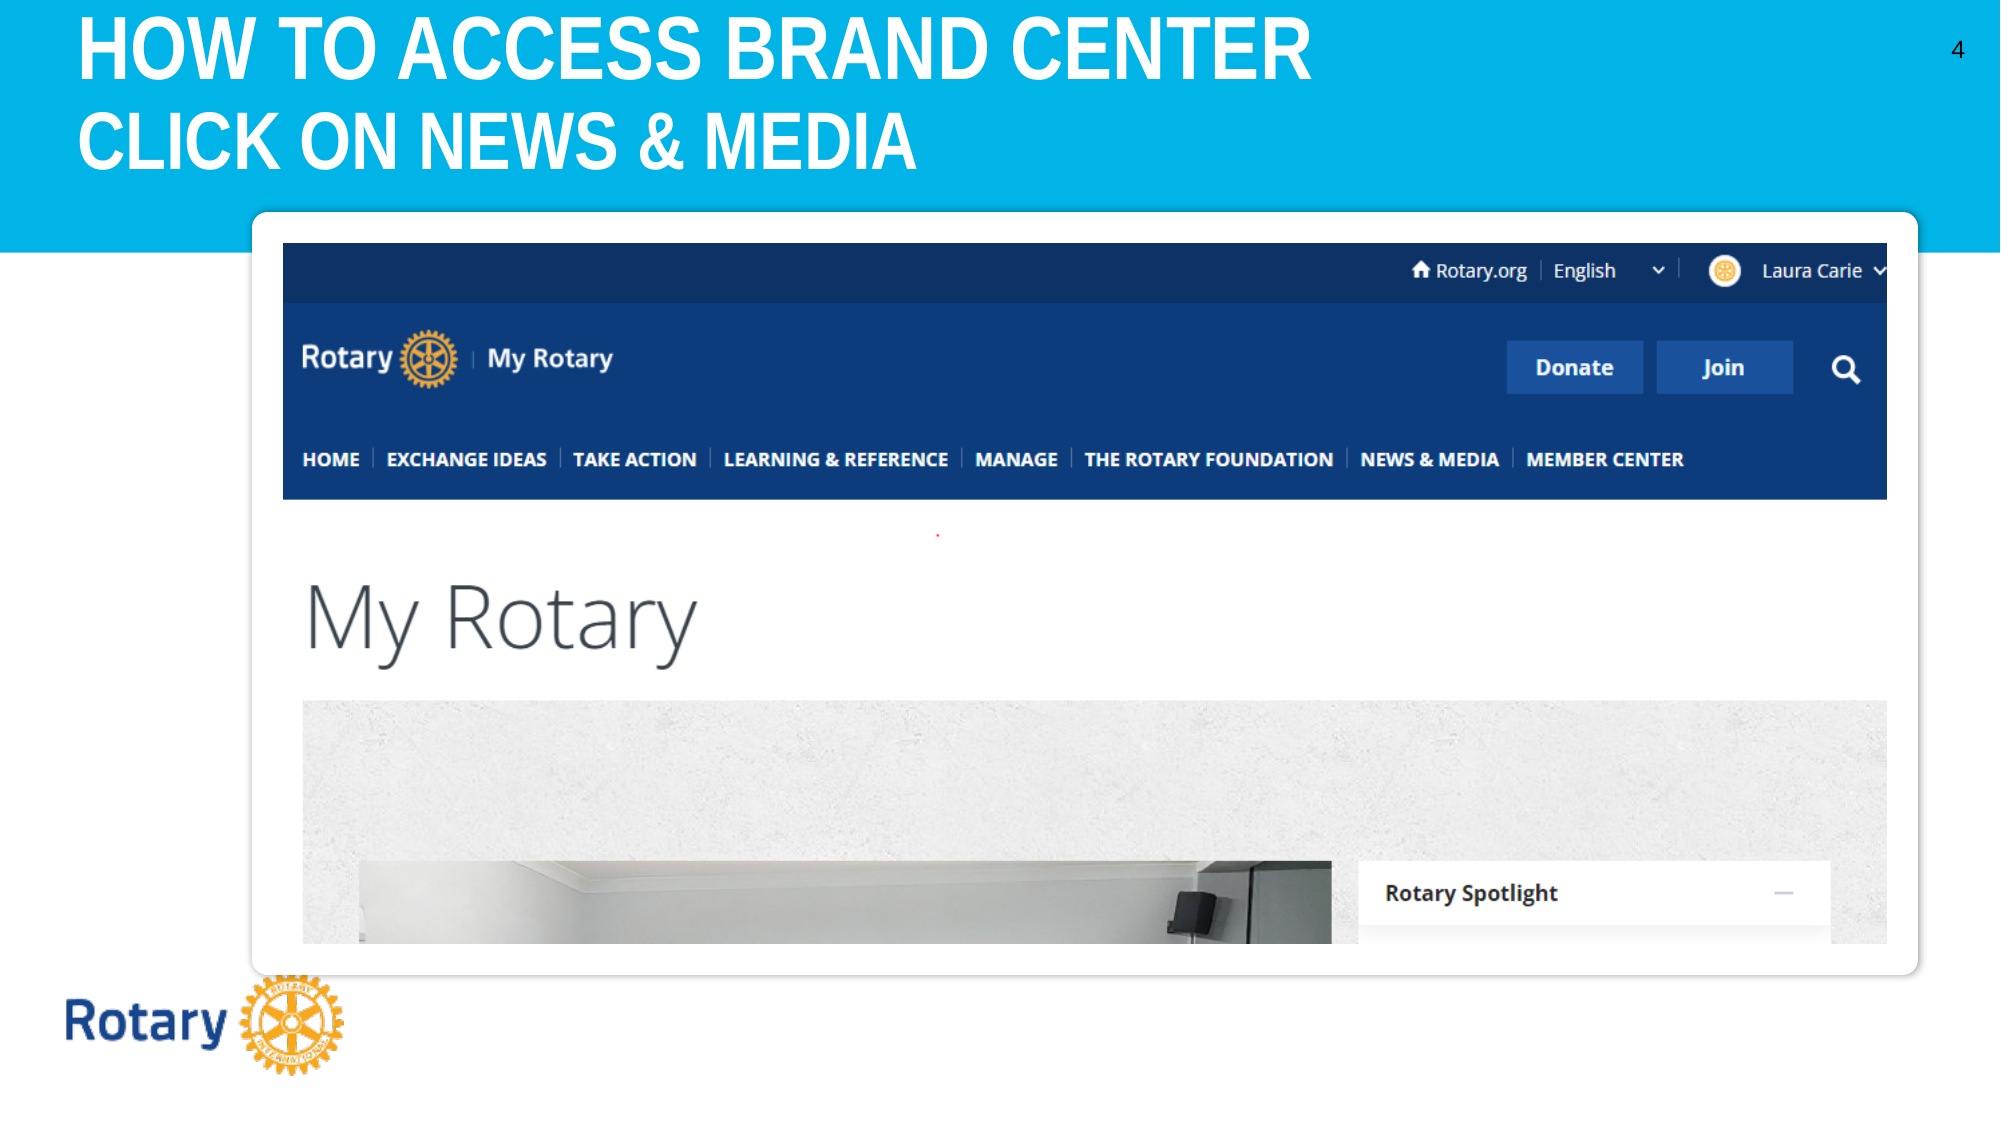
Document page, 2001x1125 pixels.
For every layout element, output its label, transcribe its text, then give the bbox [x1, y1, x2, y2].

slide_number 4 [1911, 18, 1981, 79]
title HOW TO ACCESS BRAND CENTER CLICK ON NEWS & MEDIA [62, 0, 1950, 300]
picture [62, 968, 347, 1080]
picture [283, 242, 1888, 945]
